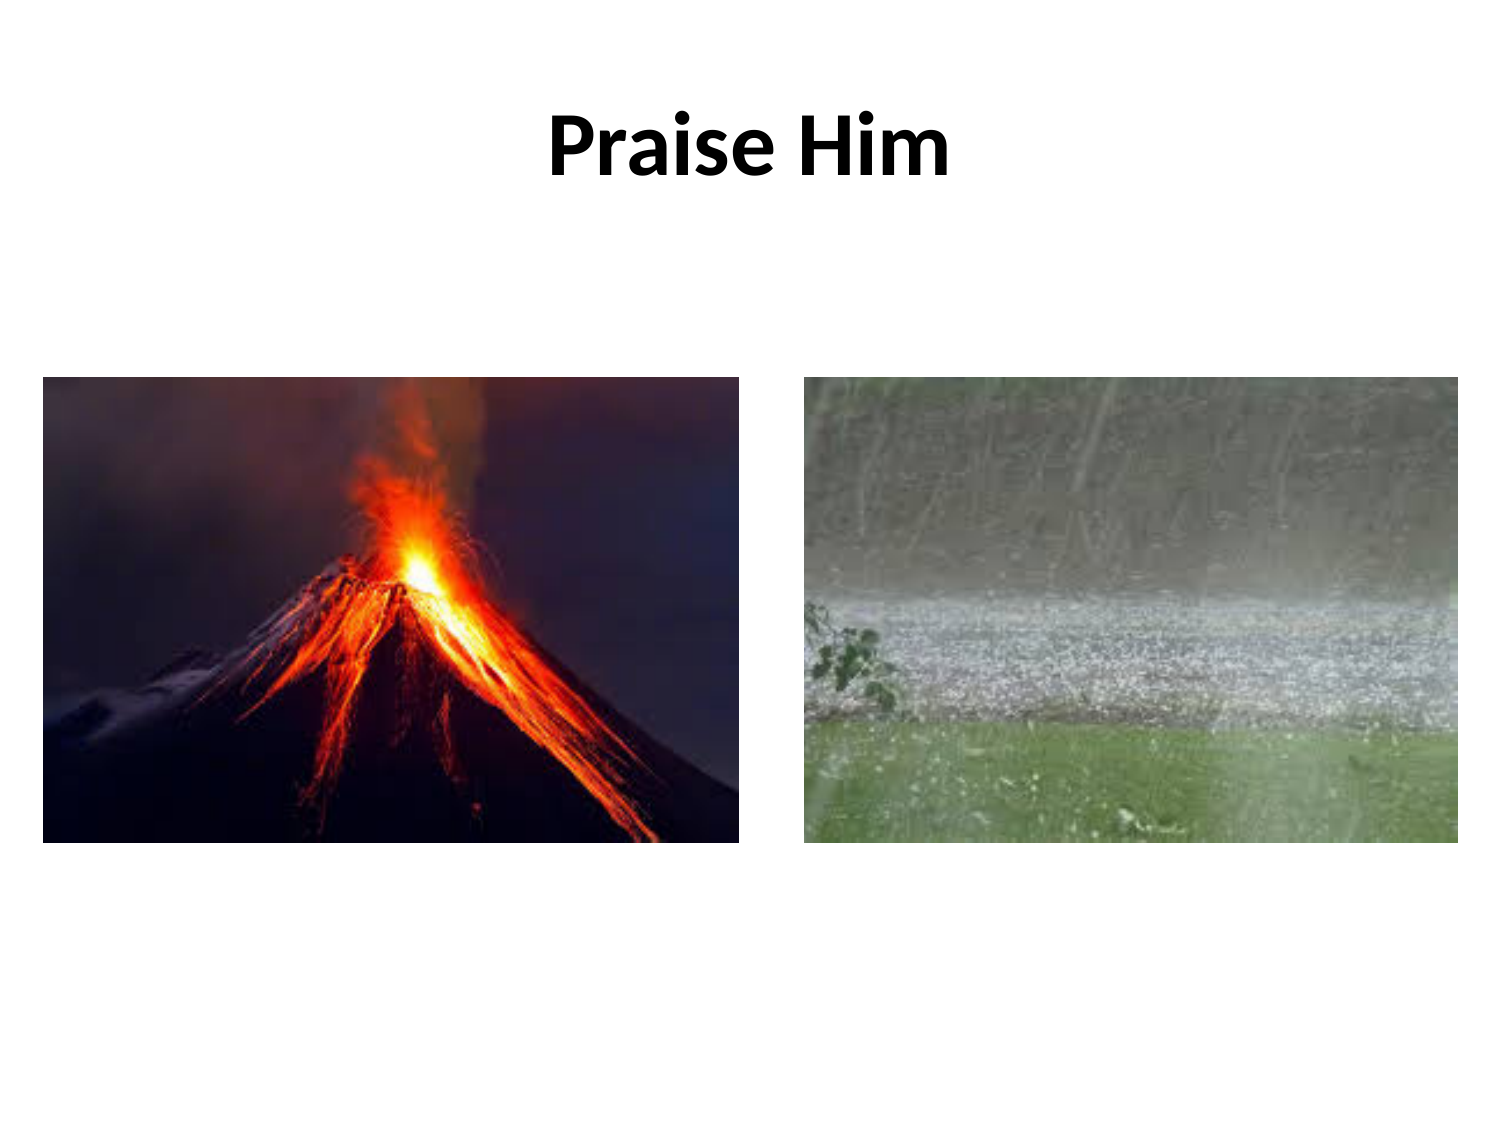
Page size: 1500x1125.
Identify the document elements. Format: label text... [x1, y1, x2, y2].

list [43, 376, 739, 843]
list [803, 376, 1458, 843]
title Praise Him [75, 45, 1425, 233]
